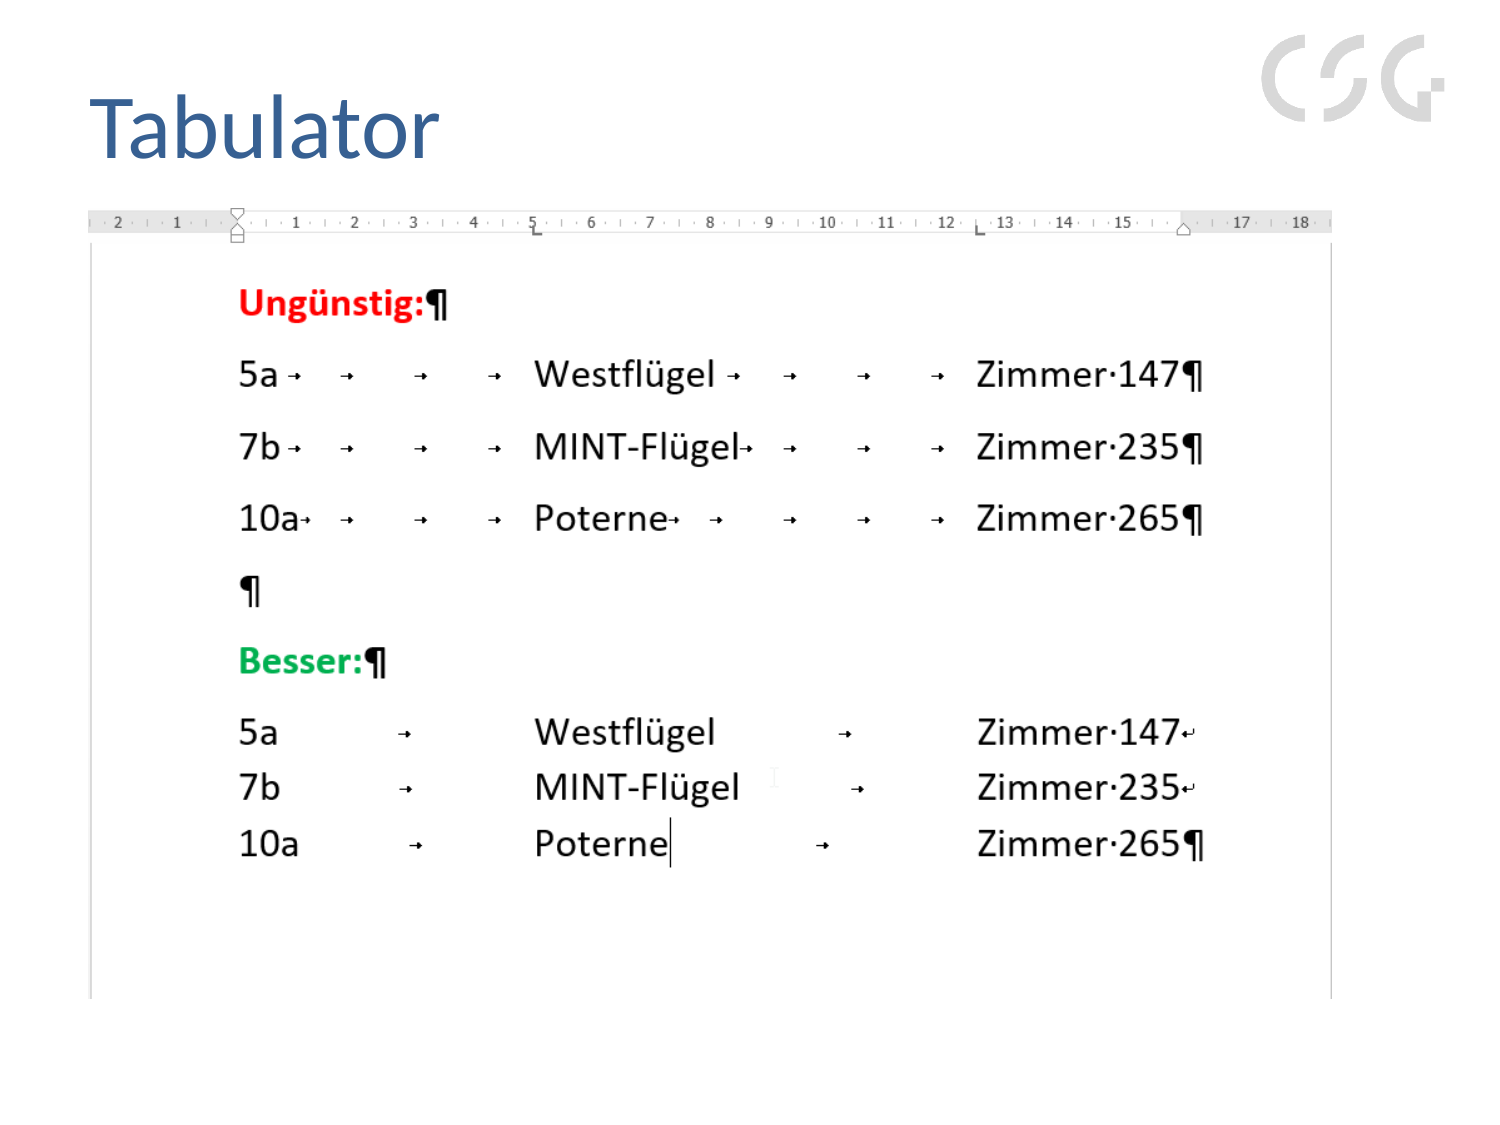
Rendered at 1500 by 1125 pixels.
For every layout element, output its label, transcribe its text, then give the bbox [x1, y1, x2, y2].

title Tabulator [75, 59, 1150, 173]
picture [88, 207, 1332, 999]
